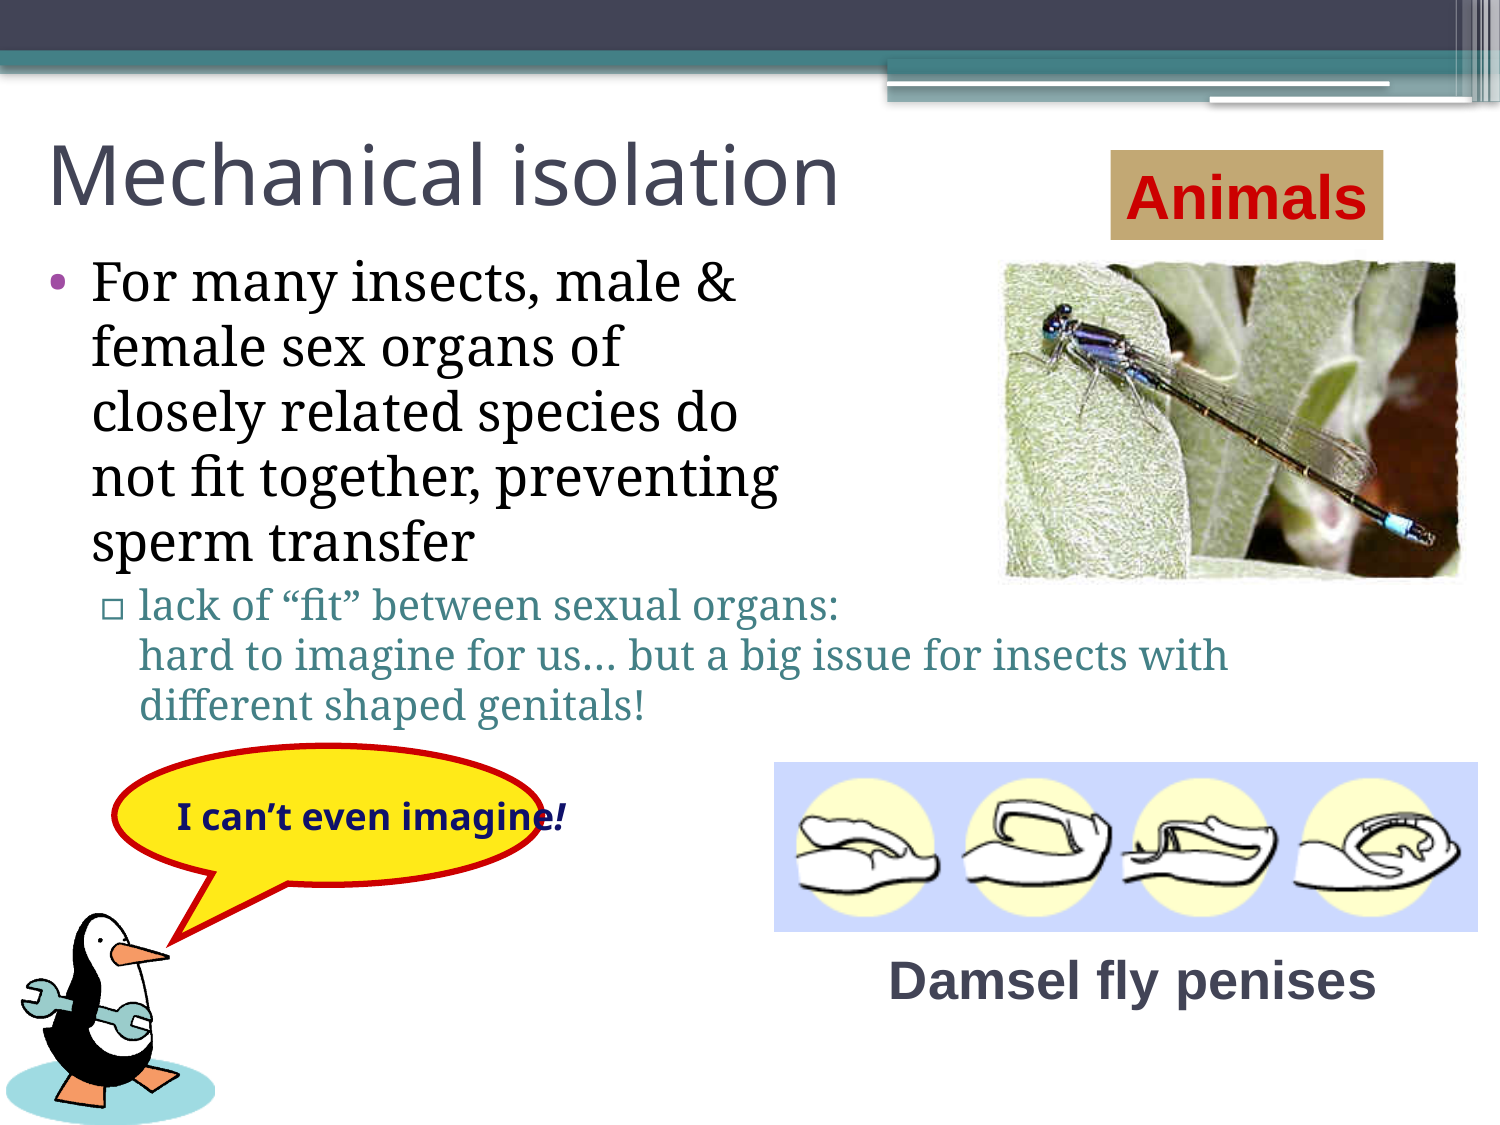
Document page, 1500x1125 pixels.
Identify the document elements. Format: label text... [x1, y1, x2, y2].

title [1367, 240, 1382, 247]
picture [774, 762, 1478, 932]
text_box Damsel fly penises [874, 943, 1393, 1018]
text_box I can’t even imagine! [114, 745, 543, 917]
picture [4, 912, 215, 1125]
list For many insects, male & female sex organs of closely related species do not fit together, preventing sperm transfer lack of “fit” between sexual organs: hard to imagine for us… but a big issue for insects with different shaped genitals! [16, 240, 1367, 950]
title Mechanical isolation [31, 84, 1382, 240]
text_box Animals [1110, 150, 1384, 240]
picture [987, 249, 1476, 592]
